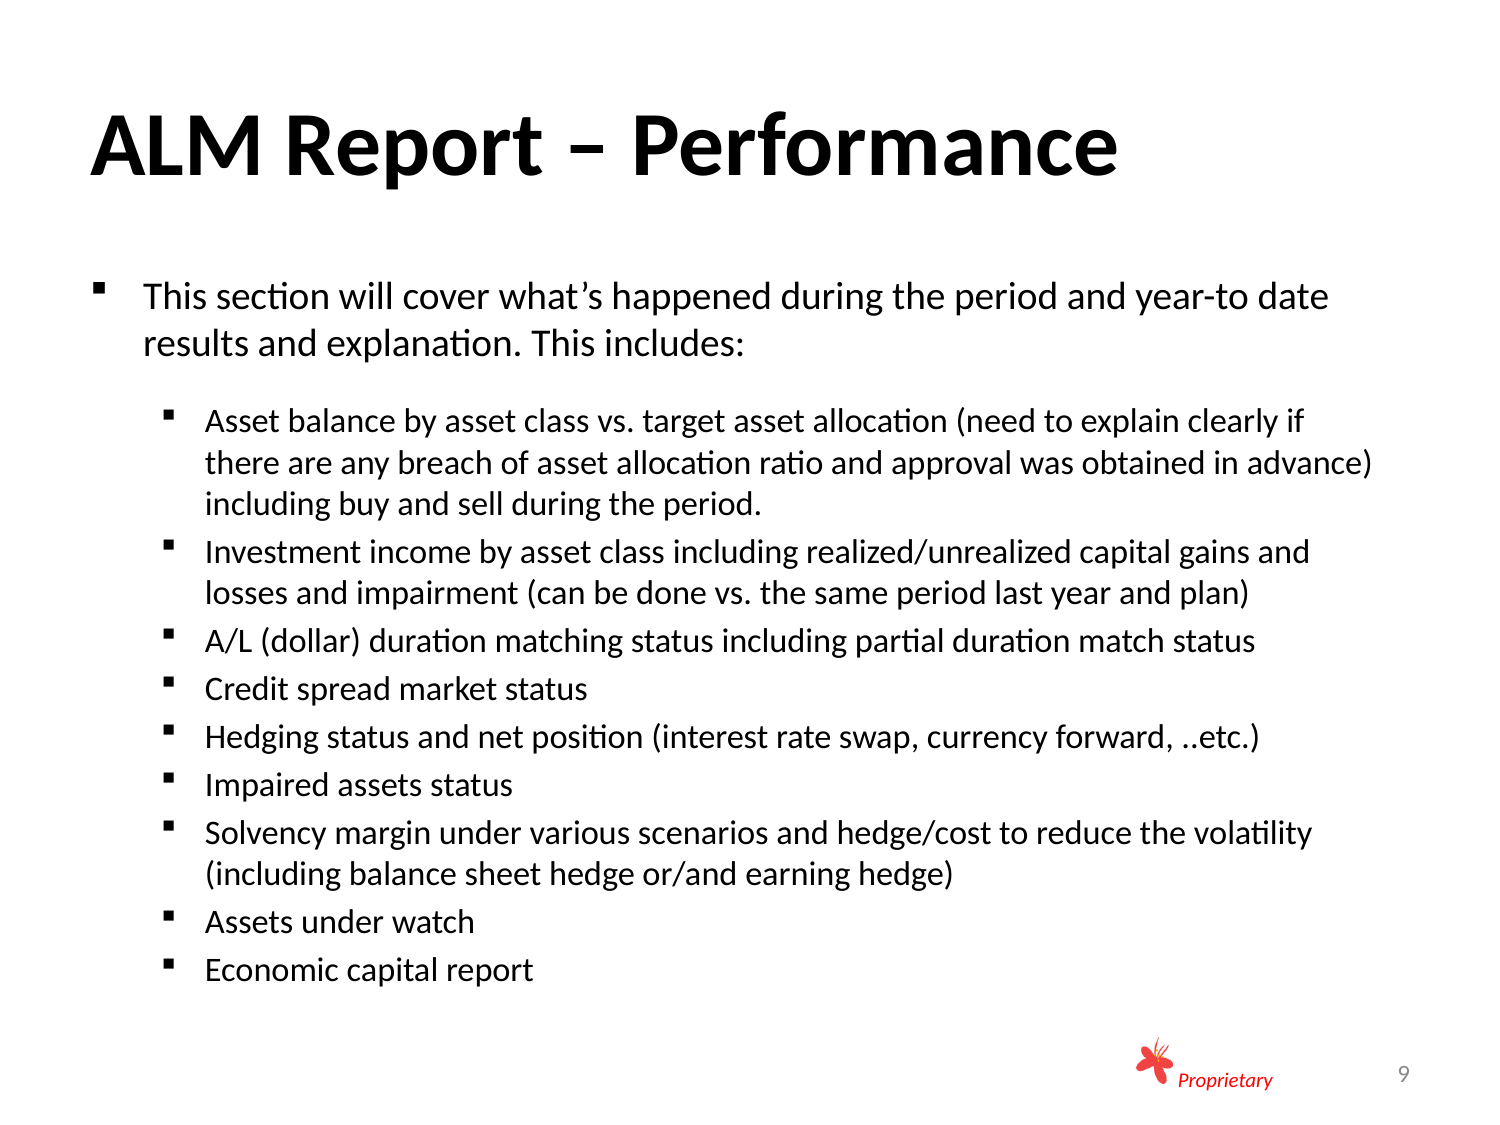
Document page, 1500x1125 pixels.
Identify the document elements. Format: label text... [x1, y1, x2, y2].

list This section will cover what’s happened during the period and year-to date results and explanation. This includes: Asset balance by asset class vs. target asset allocation (need to explain clearly if there are any breach of asset allocation ratio and approval was obtained in advance) including buy and sell during the period. Investment income by asset class including realized/unrealized capital gains and losses and impairment (can be done vs. the same period last year and plan) A/L (dollar) duration matching status including partial duration match status Credit spread market status Hedging status and net position (interest rate swap, currency forward, ..etc.) Impaired assets status Solvency margin under various scenarios and hedge/cost to reduce the volatility (including balance sheet hedge or/and earning hedge) Assets under watch Economic capital report [75, 262, 1400, 1000]
picture [1135, 1037, 1176, 1085]
title ALM Report – Performance [75, 45, 1463, 233]
slide_number 9 [1074, 1042, 1425, 1103]
text_box Proprietary [1163, 1059, 1293, 1100]
